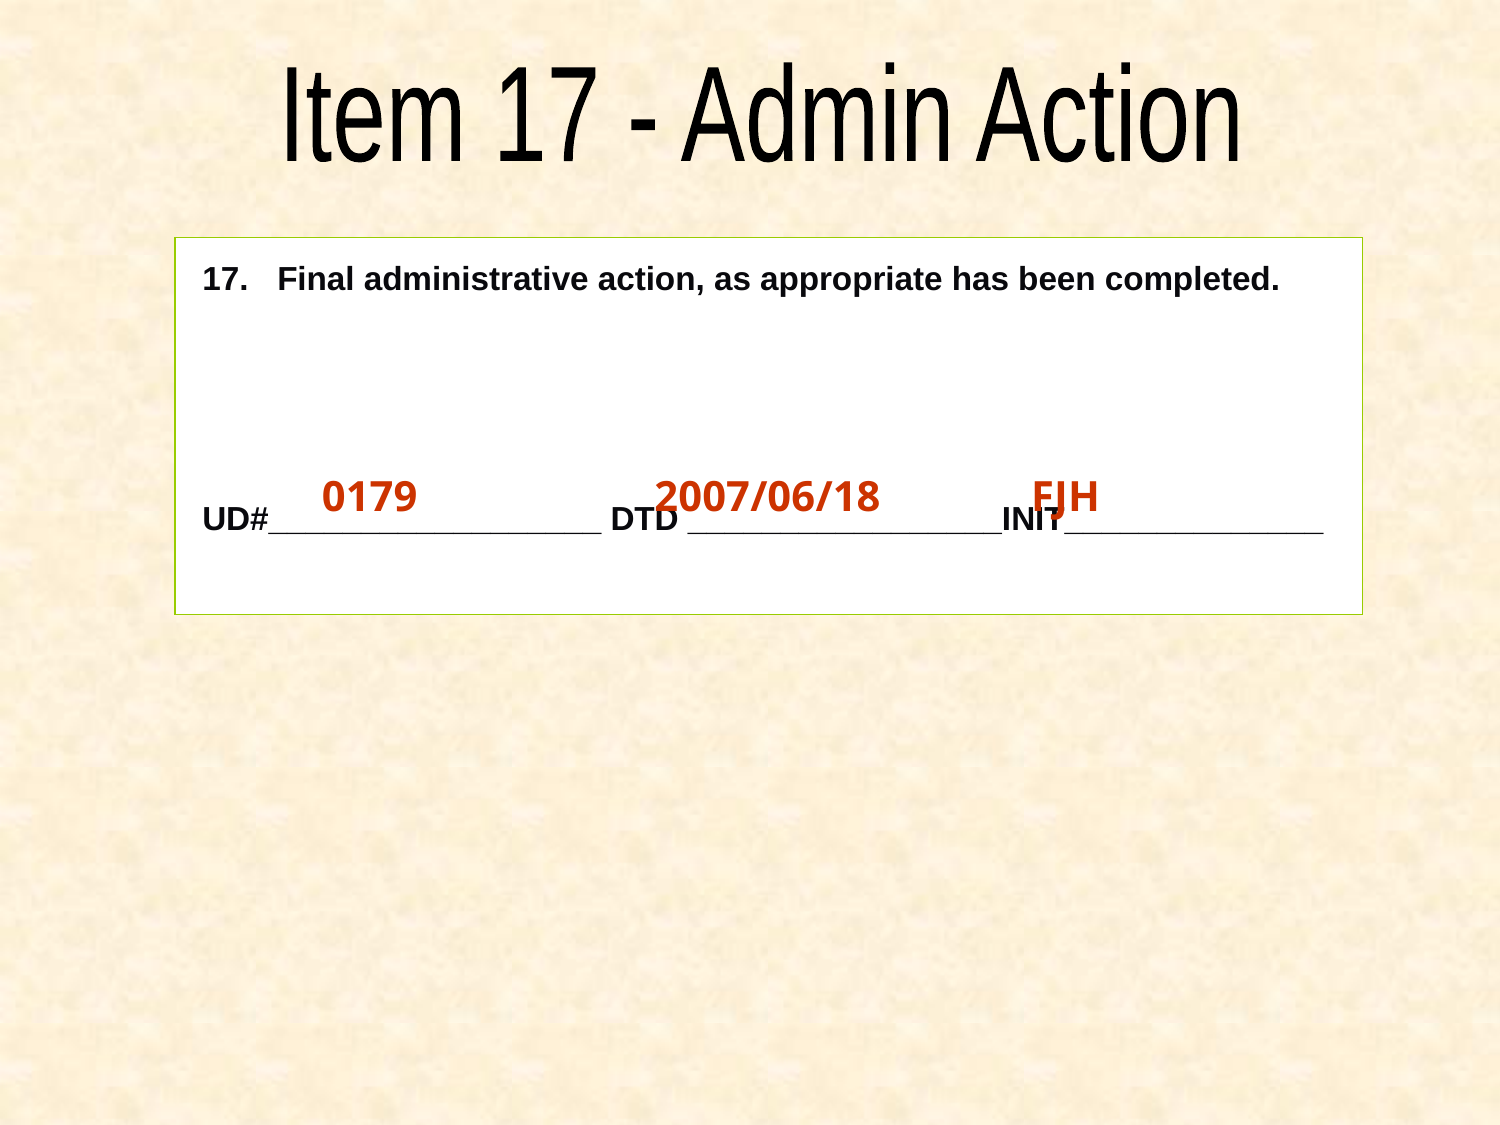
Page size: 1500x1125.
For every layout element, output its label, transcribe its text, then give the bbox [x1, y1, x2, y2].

text_box [174, 237, 1363, 615]
text_box Final administrative action, as appropriate has been completed. UD#__________________ DTD _________________INIT______________ [187, 249, 1350, 604]
picture [0, 0, 1500, 1125]
text_box 0179 2007/06/18 FJH [274, 462, 1313, 528]
